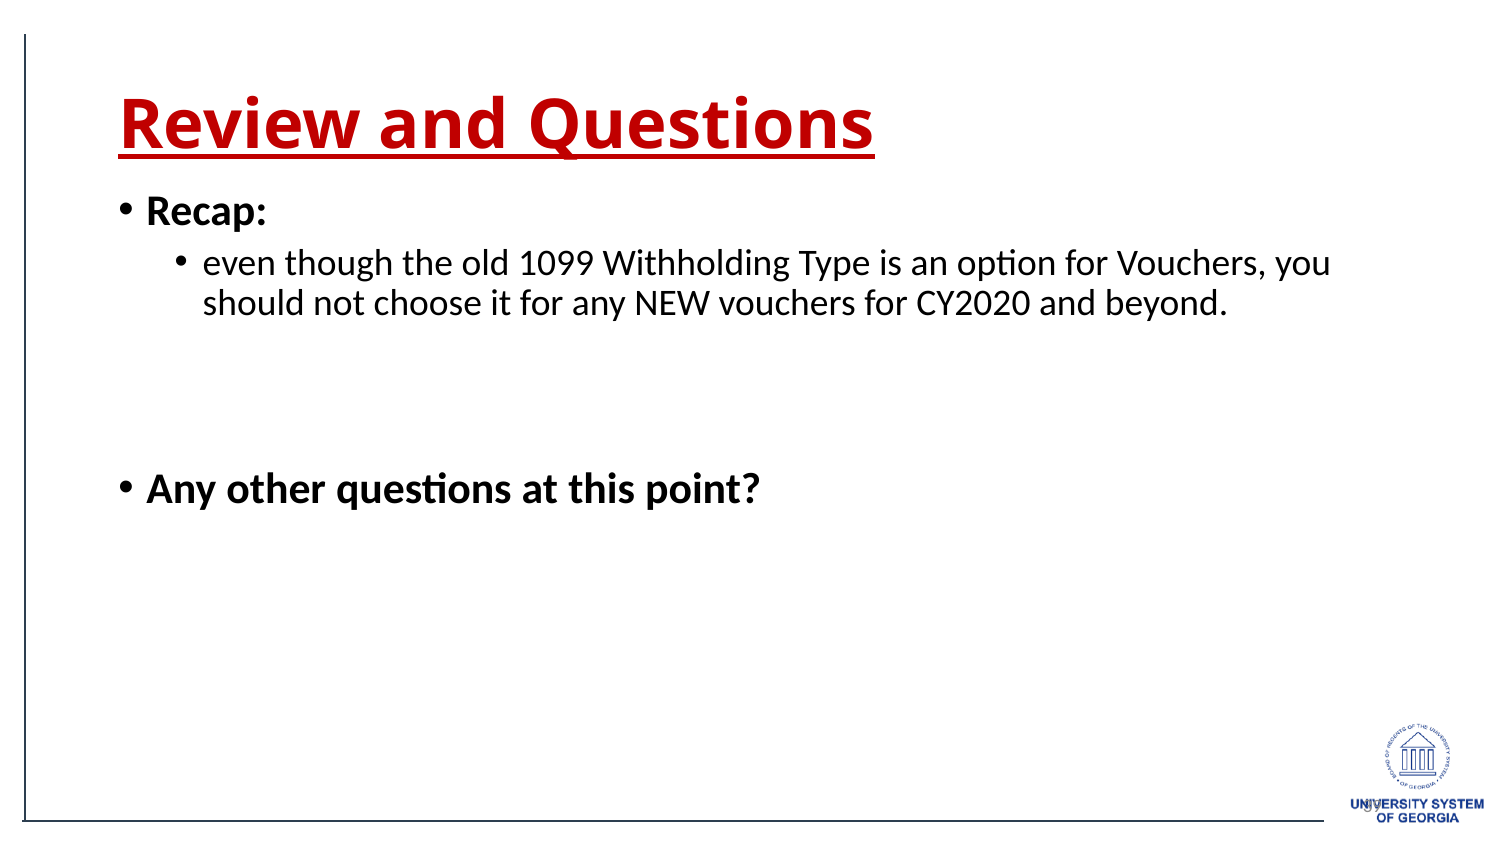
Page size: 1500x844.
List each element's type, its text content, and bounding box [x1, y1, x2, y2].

list Recap: even though the old 1099 Withholding Type is an option for Vouchers, you should not choose it for any NEW vouchers for CY2020 and beyond. Any other questions at this point? [103, 180, 1379, 762]
title Review and Questions [103, 44, 1398, 208]
picture [1350, 723, 1484, 826]
slide_number 39 [1059, 782, 1397, 827]
